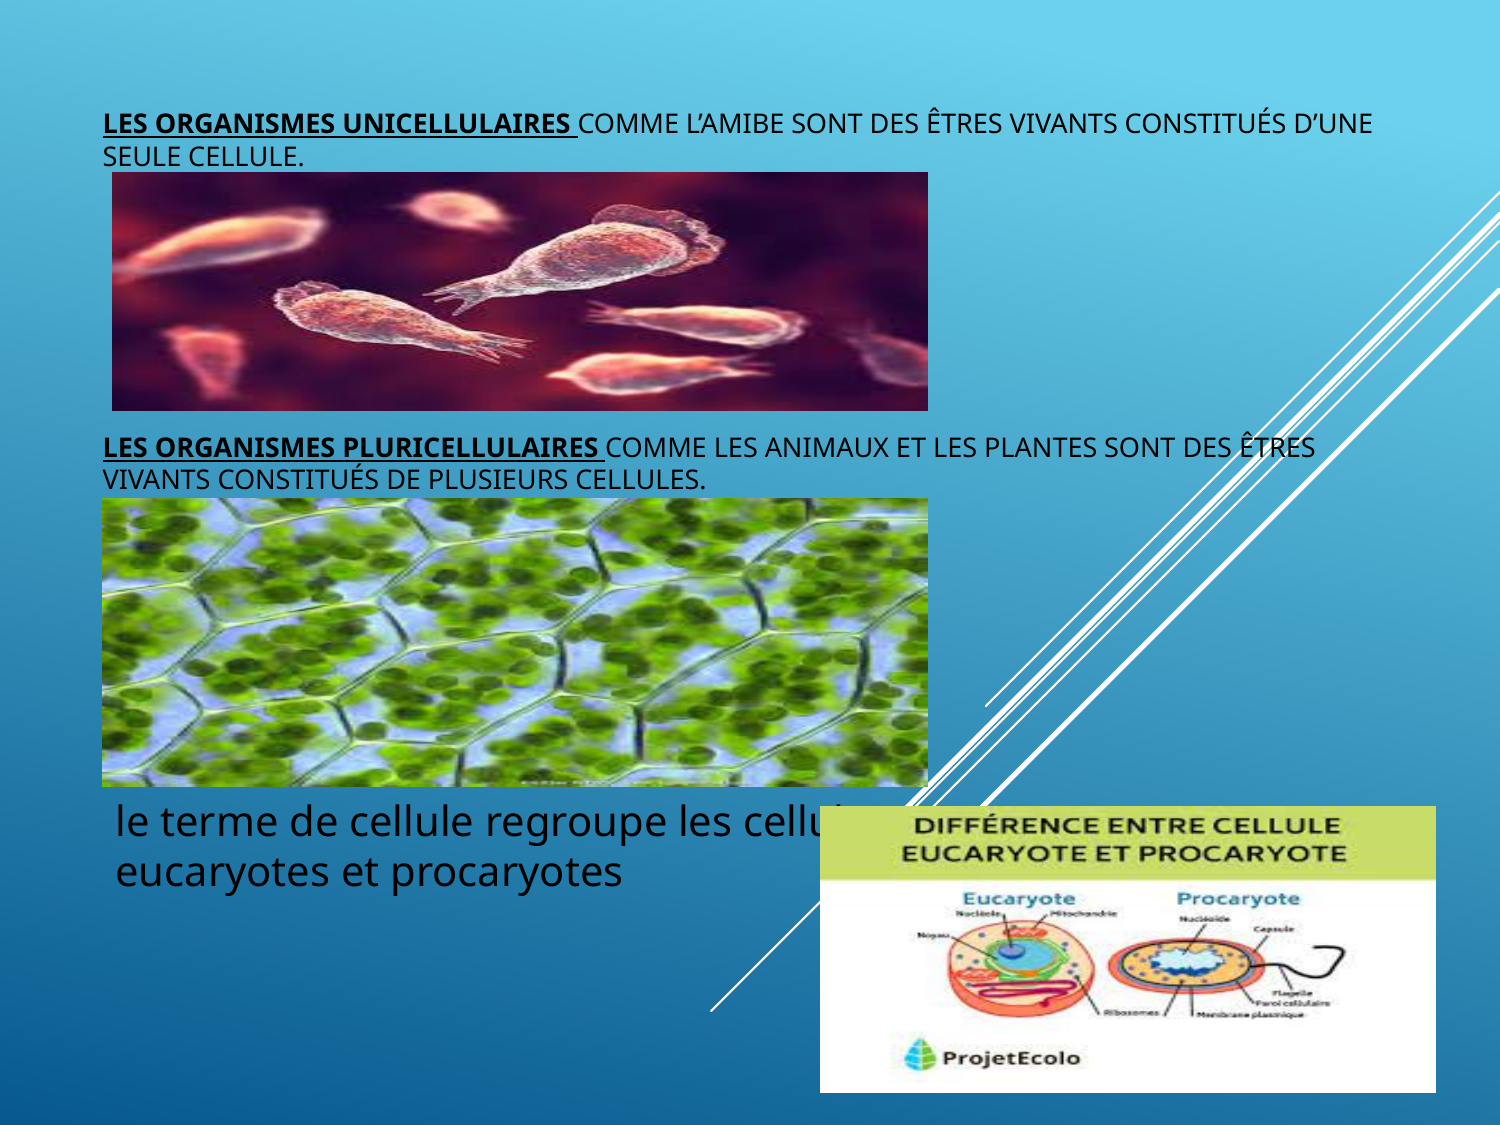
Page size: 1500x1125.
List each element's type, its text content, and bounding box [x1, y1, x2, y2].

title les organismes unicellulaires comme l’amibe sont des êtres vivants constitués d’une seule cellule. les organismes pluricellulaires comme les animaux et les plantes sont des êtres vivants constitués de plusieurs cellules. . [87, 87, 1436, 600]
subtitle le terme de cellule regroupe les cellules eucaryotes et procaryotes [100, 787, 913, 1101]
picture [111, 172, 928, 412]
picture [102, 498, 928, 788]
picture [820, 806, 1436, 1093]
